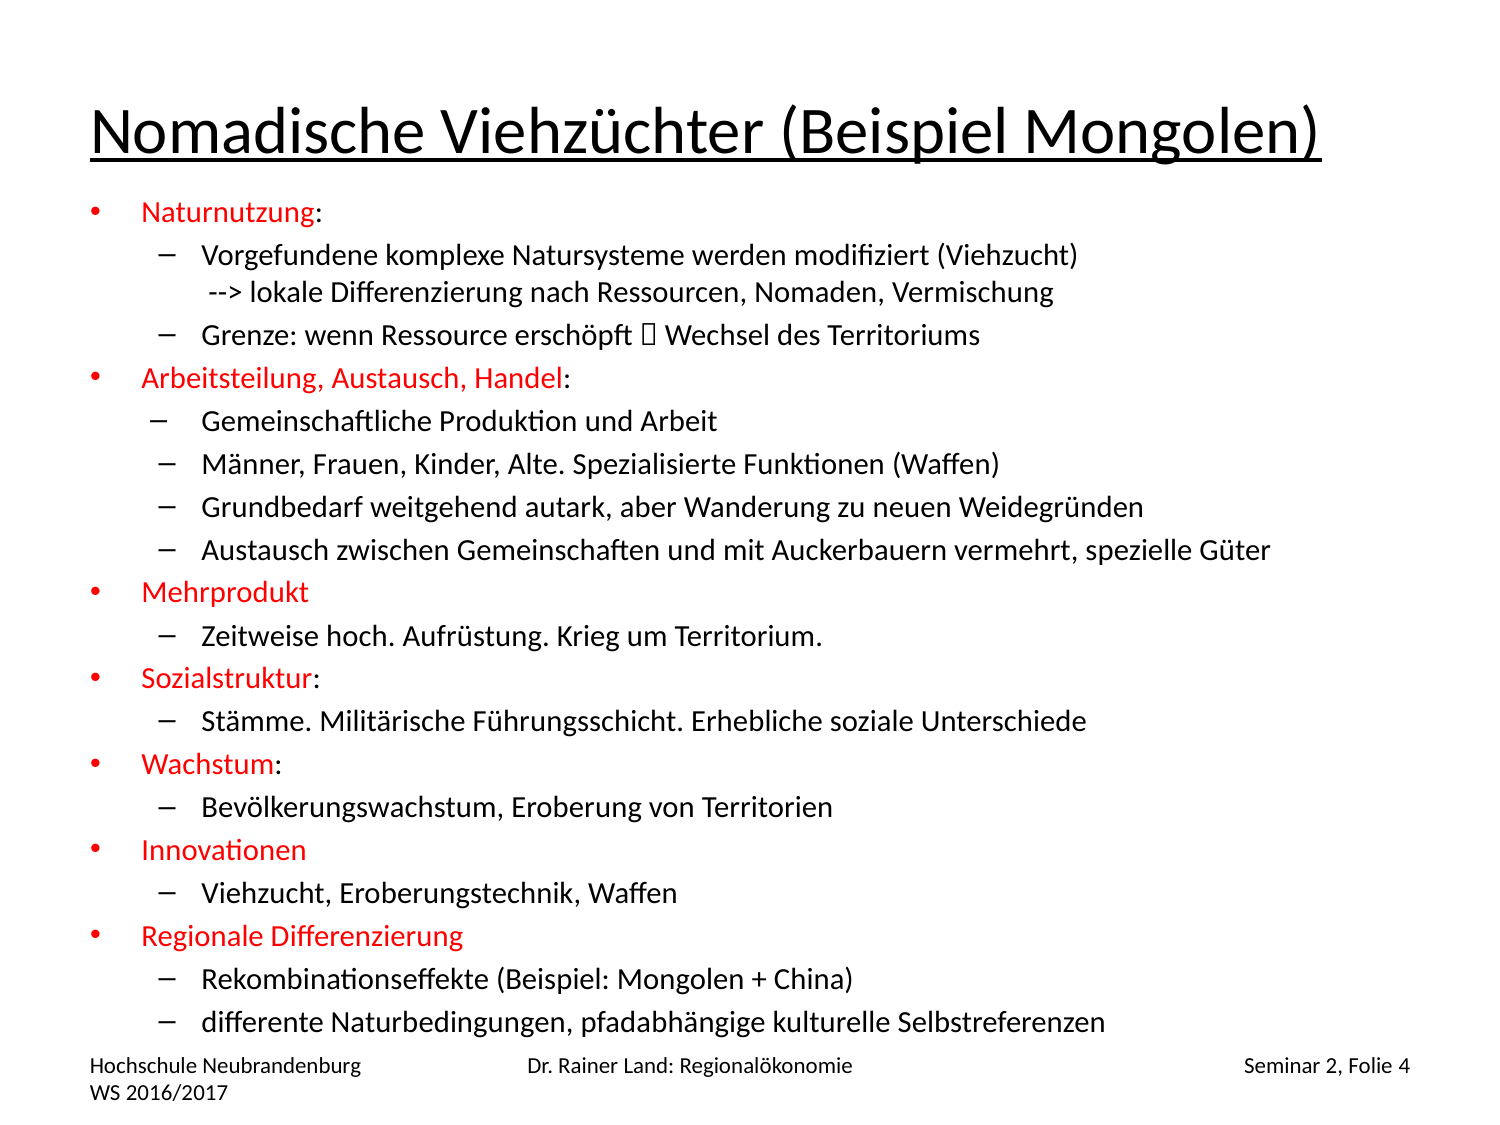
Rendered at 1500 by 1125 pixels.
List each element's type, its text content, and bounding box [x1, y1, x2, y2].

title Nomadische Viehzüchter (Beispiel Mongolen) [75, 45, 1425, 184]
slide_number Seminar 2, Folie 4 [1074, 1042, 1425, 1103]
slide_number Hochschule Neubrandenburg WS 2016/2017 [75, 1042, 425, 1103]
footer Dr. Rainer Land: Regionalökonomie [512, 1042, 988, 1103]
list Naturnutzung: Vorgefundene komplexe Natursysteme werden modifiziert (Viehzucht) --> lokale Differenzierung nach Ressourcen, Nomaden, Vermischung Grenze: wenn Ressource erschöpft  Wechsel des Territoriums Arbeitsteilung, Austausch, Handel: Gemeinschaftliche Produktion und Arbeit Männer, Frauen, Kinder, Alte. Spezialisierte Funktionen (Waffen) Grundbedarf weitgehend autark, aber Wanderung zu neuen Weidegründen Austausch zwischen Gemeinschaften und mit Auckerbauern vermehrt, spezielle Güter Mehrprodukt Zeitweise hoch. Aufrüstung. Krieg um Territorium. Sozialstruktur: Stämme. Militärische Führungsschicht. Erhebliche soziale Unterschiede Wachstum: Bevölkerungswachstum, Eroberung von Territorien Innovationen Viehzucht, Eroberungstechnik, Waffen Regionale Differenzierung Rekombinationseffekte (Beispiel: Mongolen + China) differente Naturbedingungen, pfadabhängige kulturelle Selbstreferenzen [75, 184, 1425, 1047]
